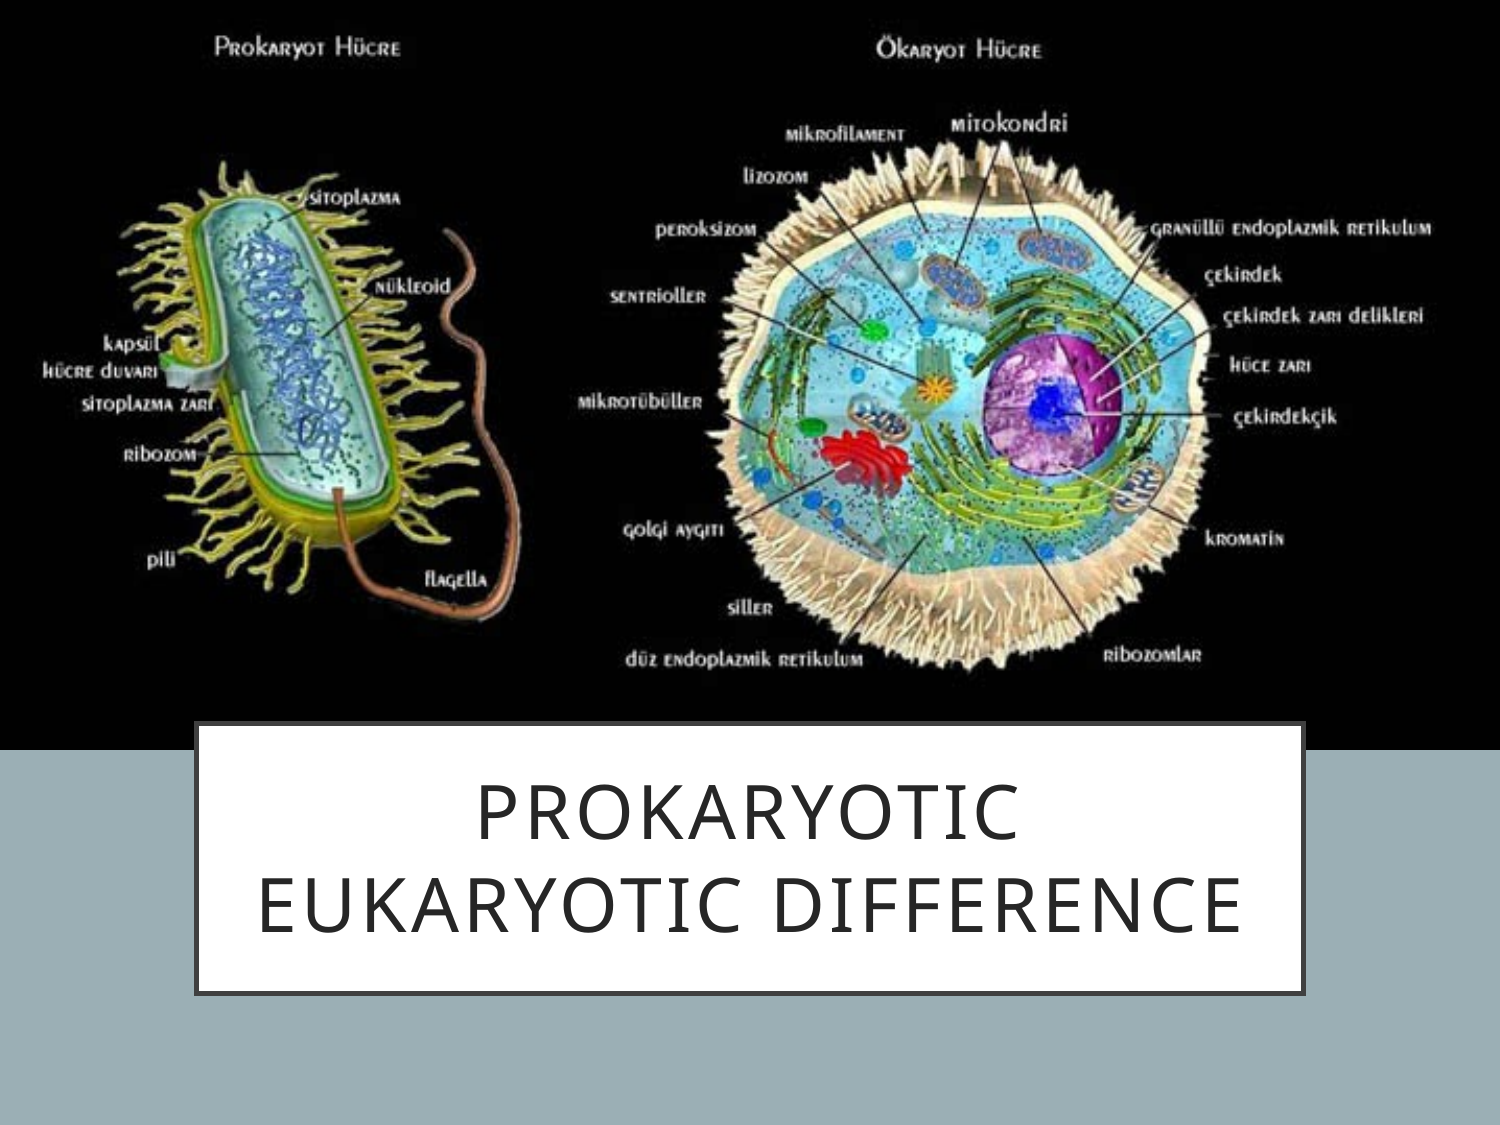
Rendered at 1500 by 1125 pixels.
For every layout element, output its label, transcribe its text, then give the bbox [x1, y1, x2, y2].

picture [0, 0, 1500, 750]
title Prokaryotic Eukaryotic Difference [194, 750, 1306, 996]
